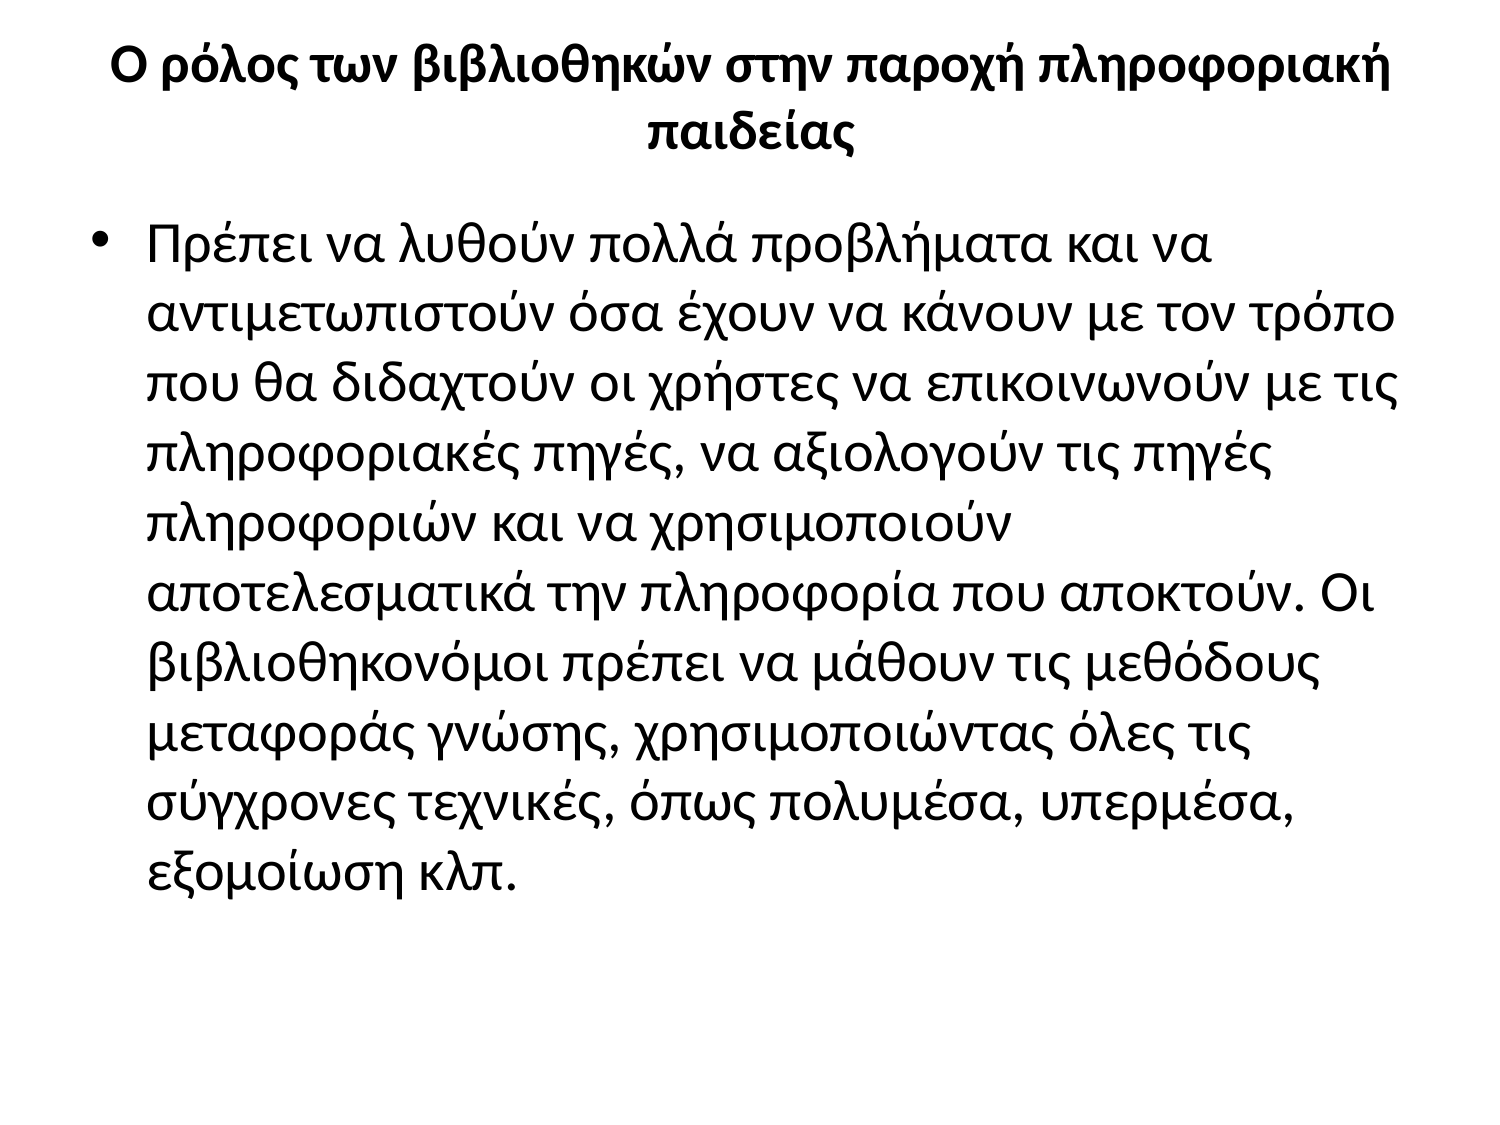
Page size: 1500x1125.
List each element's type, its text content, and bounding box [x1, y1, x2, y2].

list Πρέπει να λυθούν πολλά προβλήματα και να αντιμετωπιστούν όσα έχουν να κάνουν με τον τρόπο που θα διδαχτούν οι χρήστες να επικοινωνούν με τις πληροφοριακές πηγές, να αξιολογούν τις πηγές πληροφοριών και να χρησιμοποιούν αποτελεσματικά την πληροφορία που αποκτούν. Οι βιβλιοθηκονόμοι πρέπει να μάθουν τις μεθόδους μεταφοράς γνώσης, χρησιμοποιώντας όλες τις σύγχρονες τεχνικές, όπως πολυμέσα, υπερμέσα, εξομοίωση κλπ. [75, 196, 1425, 1024]
title Ο ρόλος των βιβλιοθηκών στην παροχή πληροφοριακή παιδείας [76, 19, 1427, 169]
